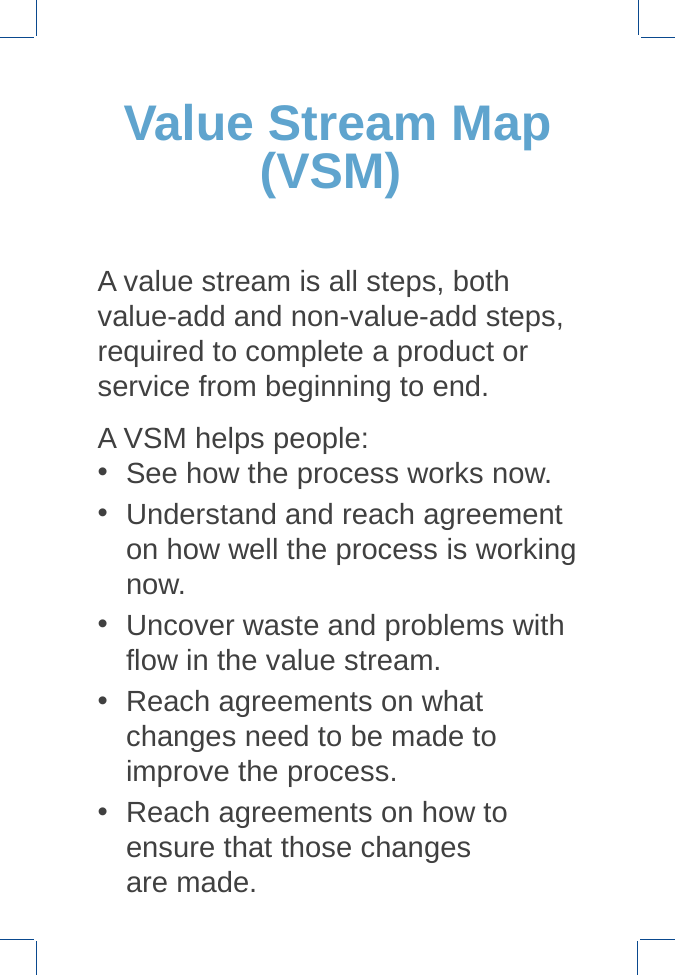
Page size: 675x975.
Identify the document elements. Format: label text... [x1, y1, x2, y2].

title Value Stream Map (VSM) [75, 100, 600, 198]
list A value stream is all steps, both value-add and non-value-add steps, required to complete a product or service from beginning to end. A VSM helps people: See how the process works now. Understand and reach agreement on how well the process is working now. Uncover waste and problems with flow in the value stream. Reach agreements on what changes need to be made to improve the process. Reach agreements on how to ensure that those changes are made. [97, 262, 612, 909]
